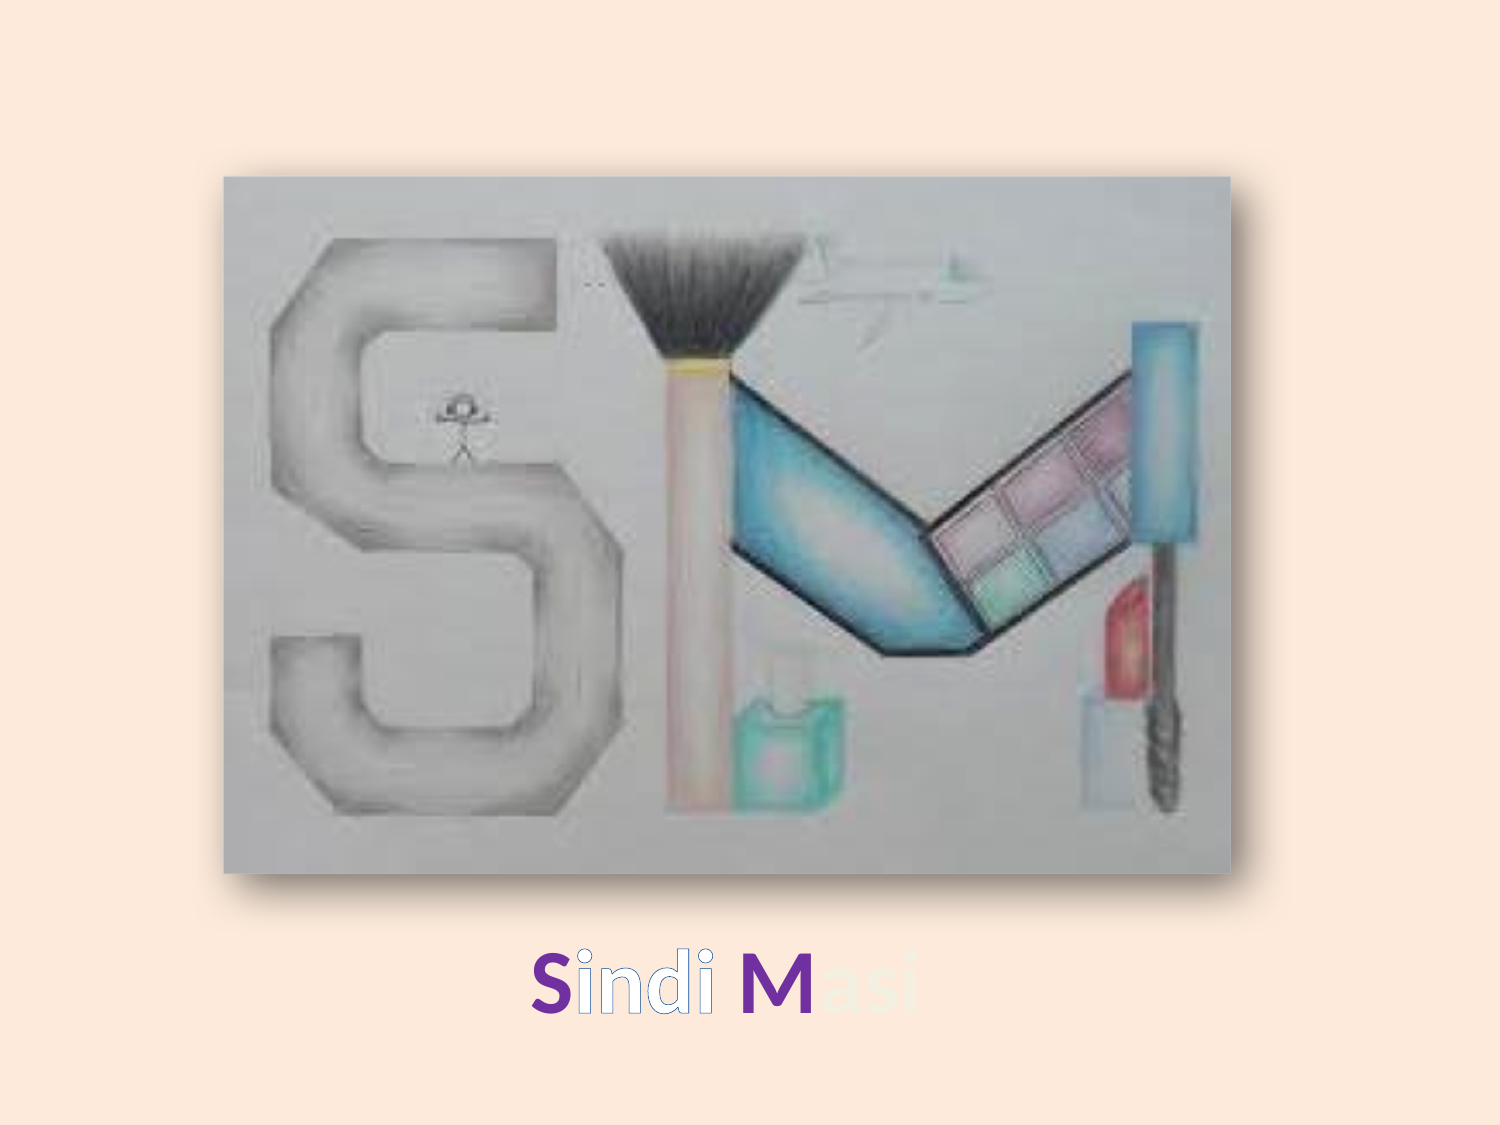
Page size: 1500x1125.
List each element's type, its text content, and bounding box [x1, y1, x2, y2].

text_box Sindi Masi [515, 913, 1325, 1039]
picture [377, 20, 1076, 1029]
